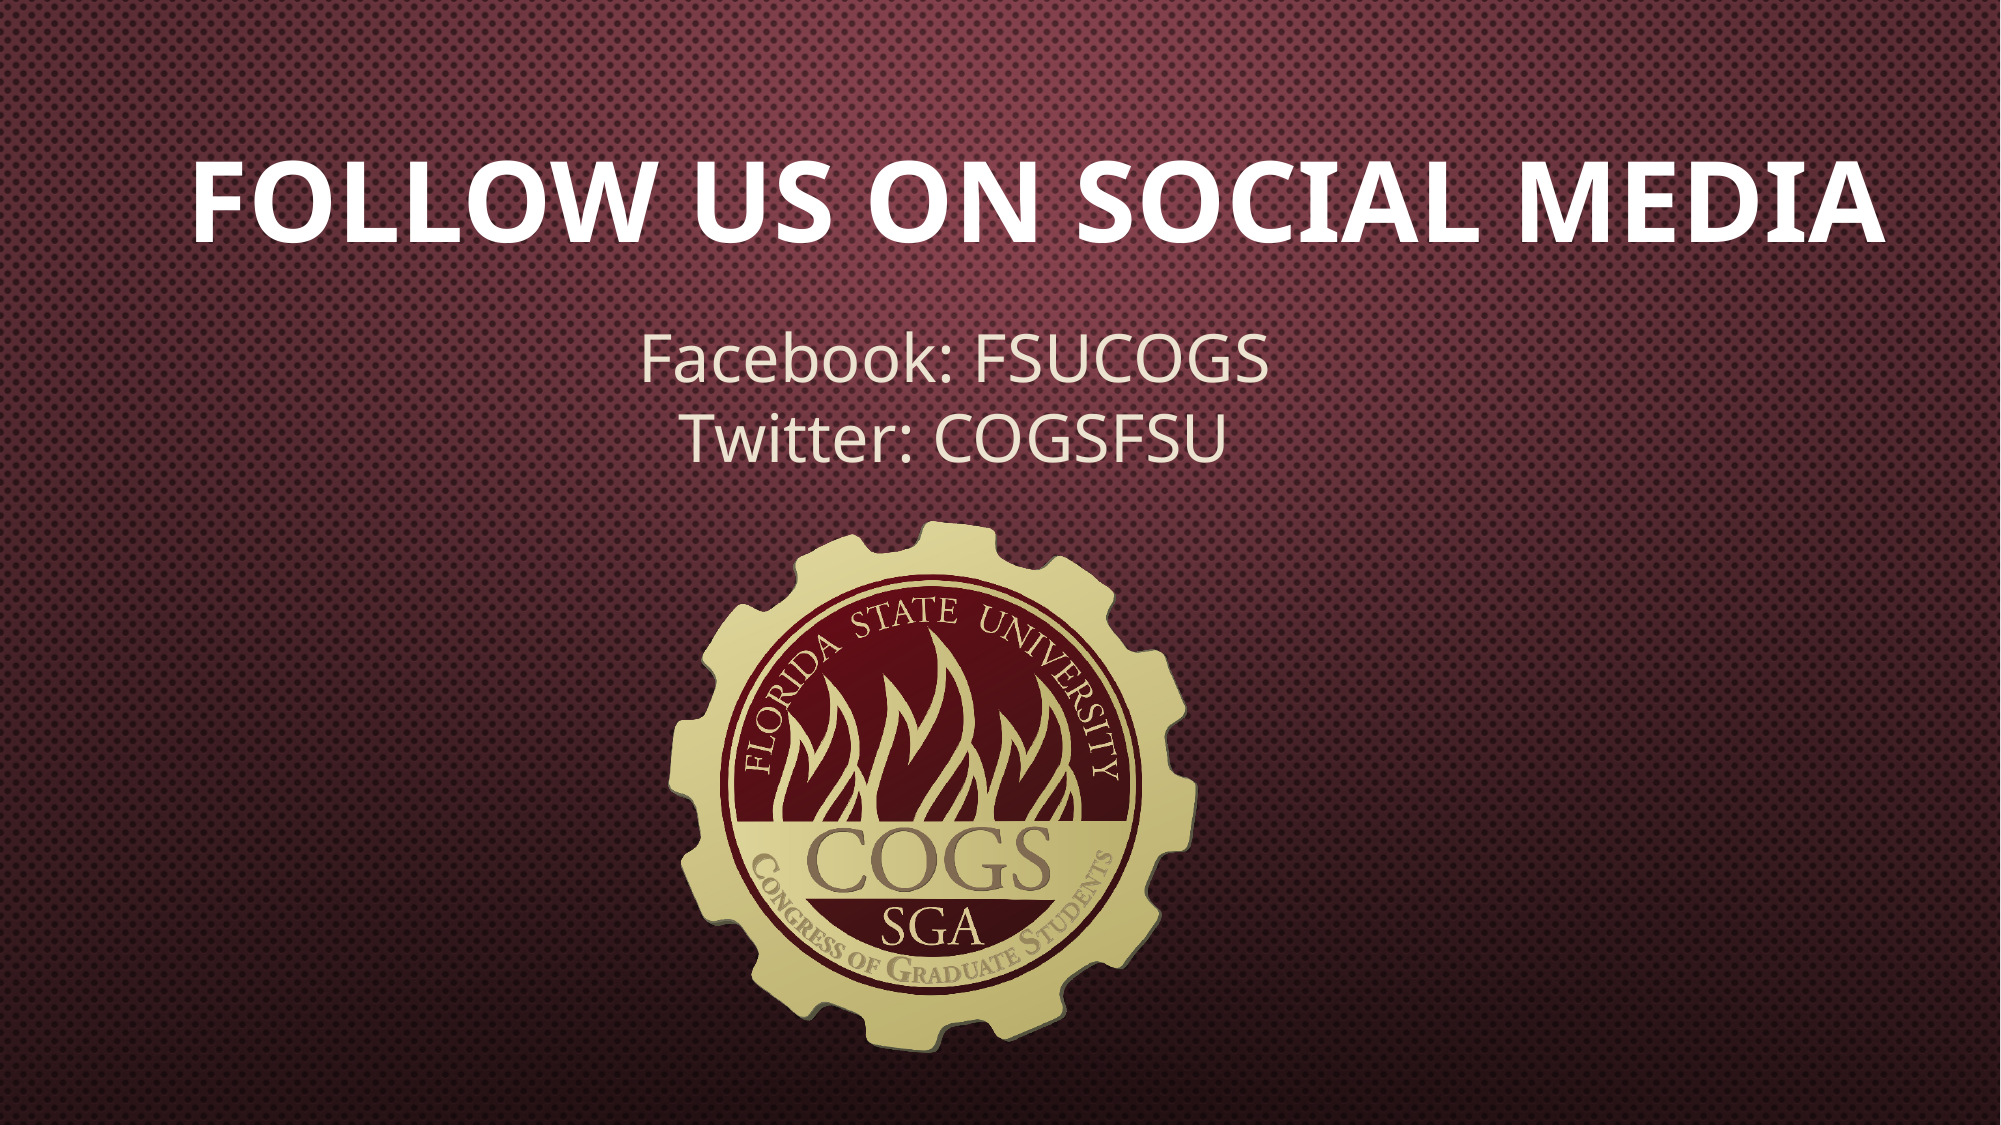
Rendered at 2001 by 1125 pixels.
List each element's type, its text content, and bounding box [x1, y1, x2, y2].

title Follow us on social media [148, 14, 1925, 273]
text_box Facebook: FSUCOGS Twitter: COGSFSU [503, 308, 1406, 484]
picture [668, 520, 1198, 1054]
